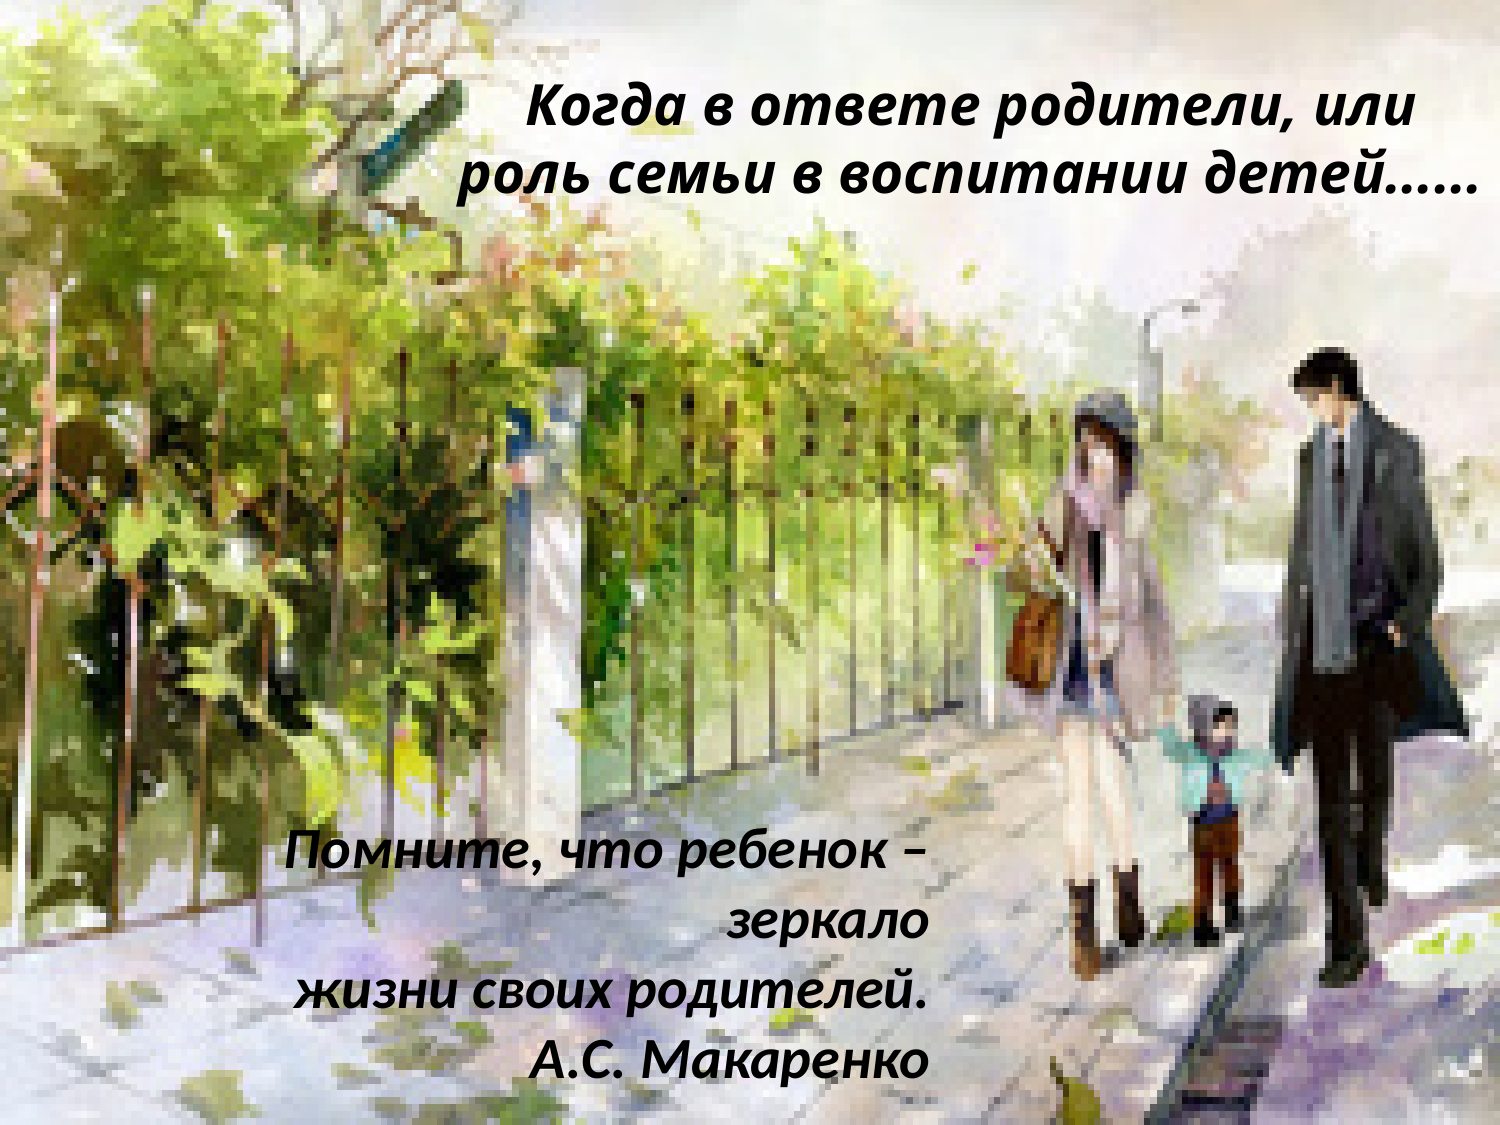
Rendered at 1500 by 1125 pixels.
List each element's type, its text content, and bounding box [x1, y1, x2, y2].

picture [0, 0, 1500, 1125]
text_box Помните, что ребенок – зеркало жизни своих родителей. А.С. Макаренко [194, 803, 945, 1098]
title Когда в ответе родители, или роль семьи в воспитании детей...... [442, 42, 1500, 231]
